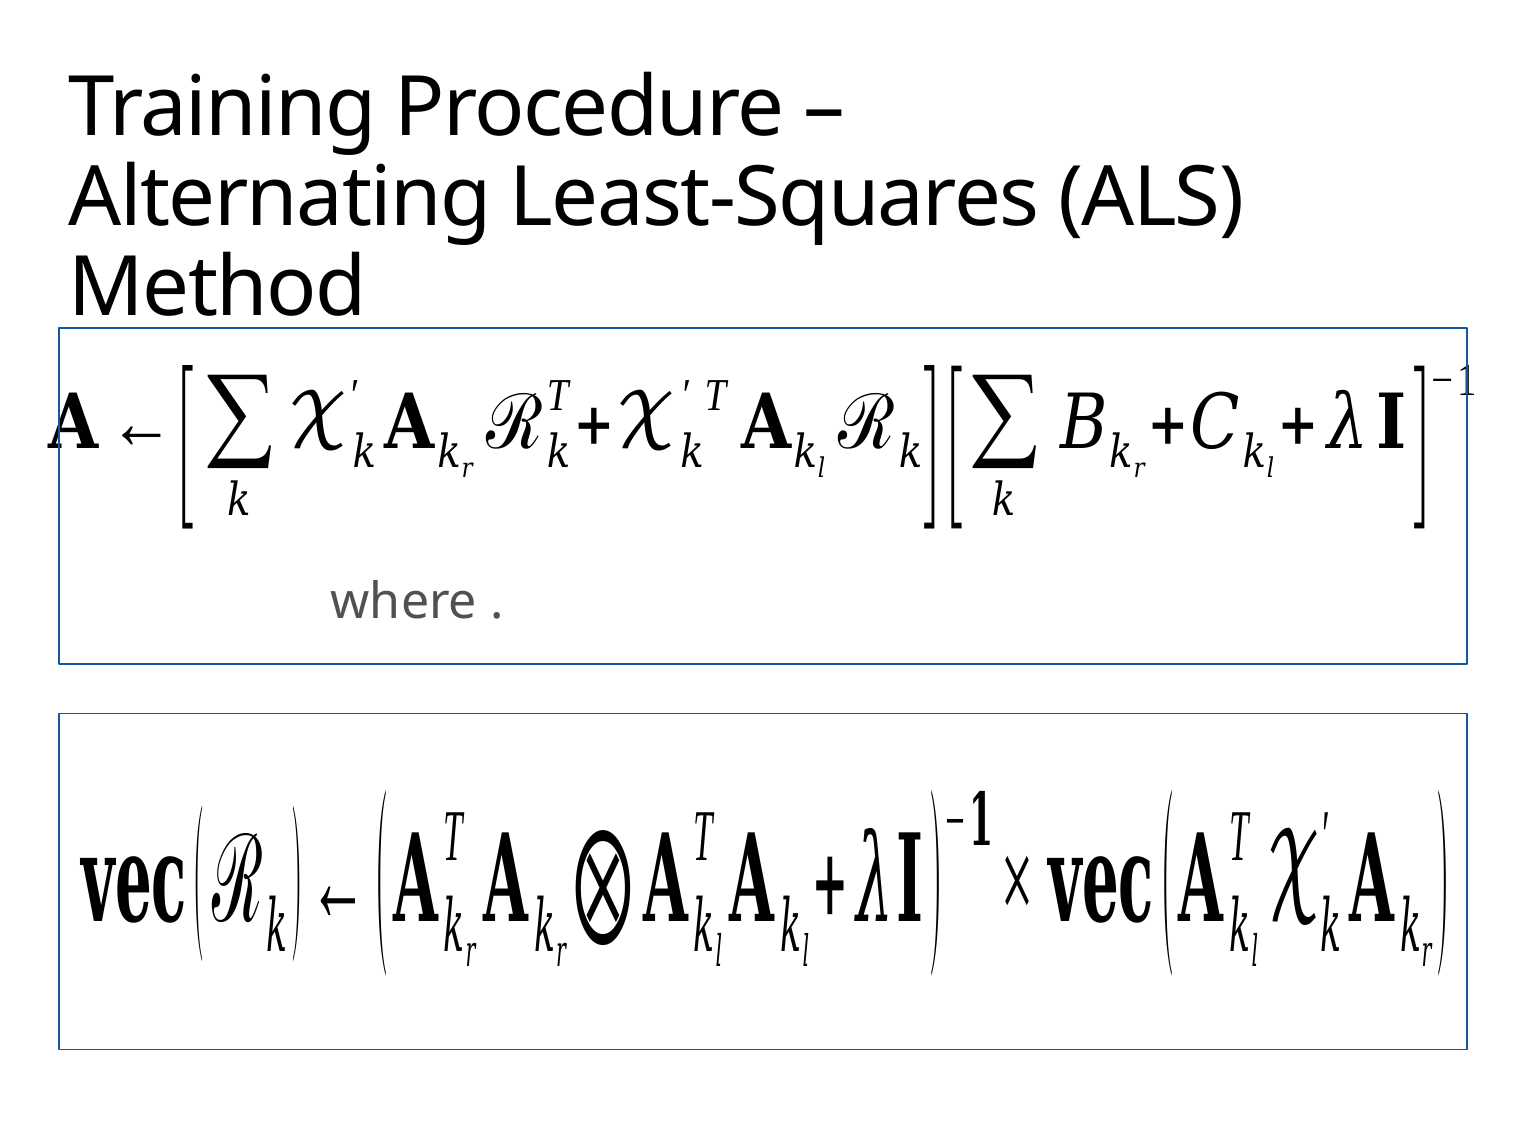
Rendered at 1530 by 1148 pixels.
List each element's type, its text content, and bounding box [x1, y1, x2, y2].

text_box [58, 327, 1468, 665]
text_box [58, 713, 1467, 1050]
title Training Procedure – Alternating Least-Squares (ALS) Method [45, 48, 1485, 266]
